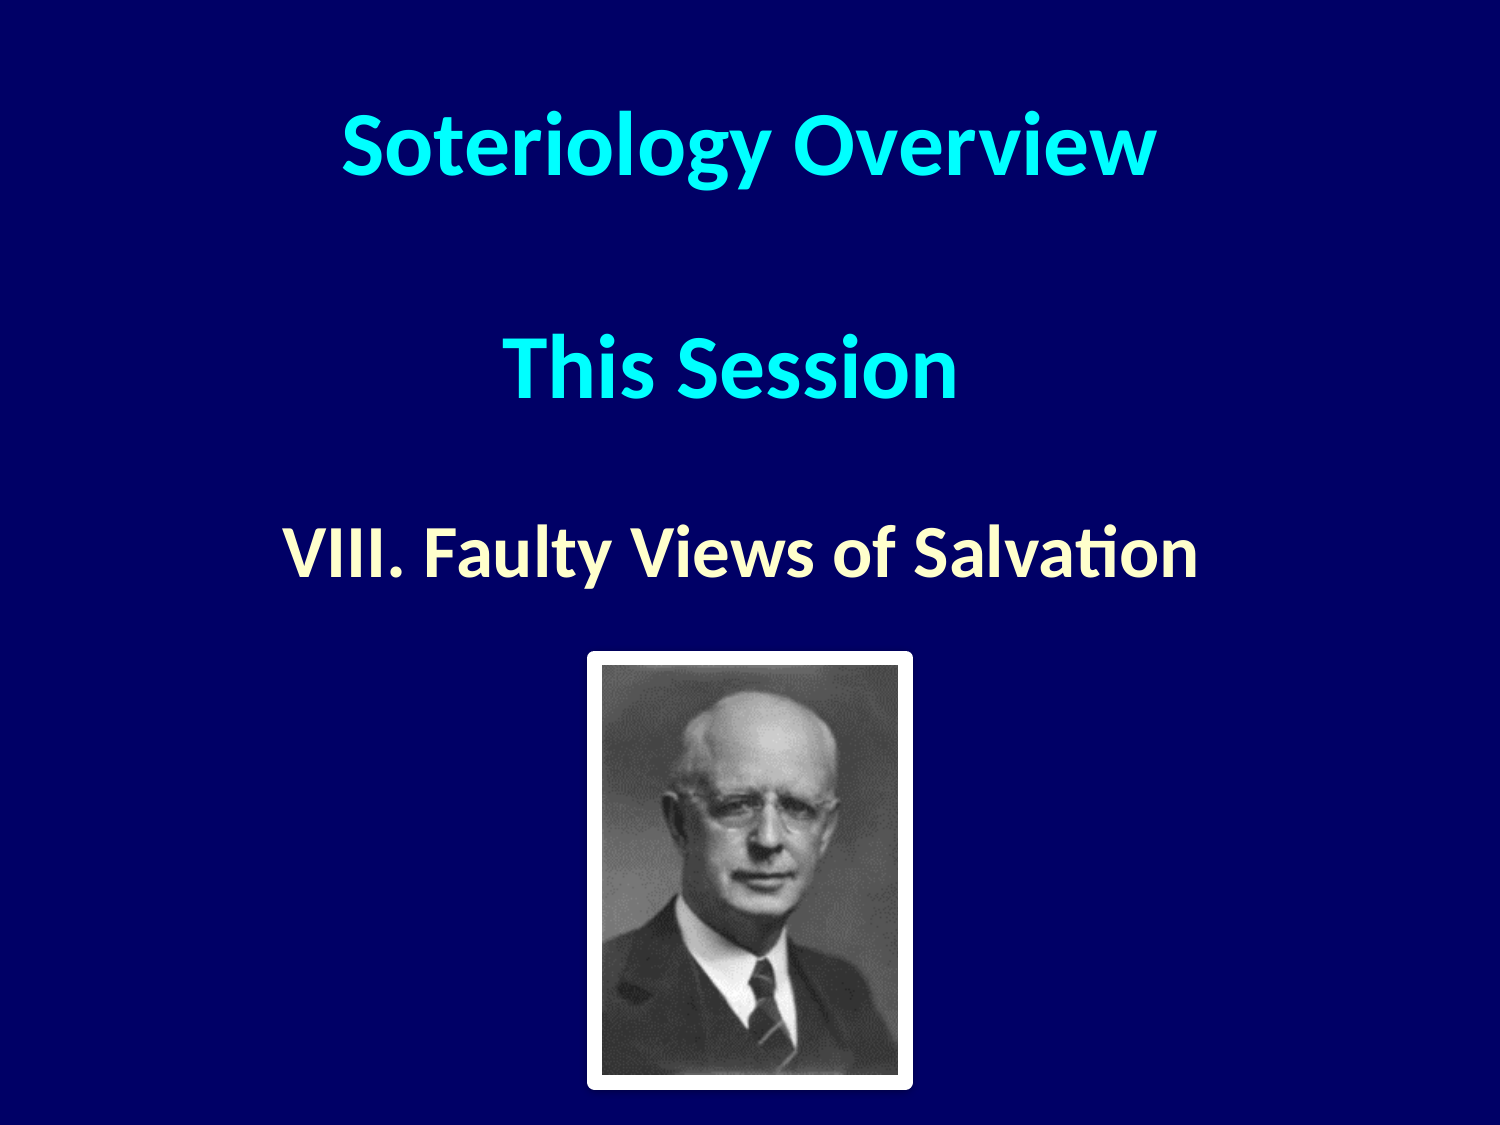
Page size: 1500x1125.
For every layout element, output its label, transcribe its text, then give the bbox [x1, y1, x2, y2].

title Soteriology Overview [75, 45, 1425, 233]
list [601, 664, 899, 1076]
text_box This Session [487, 299, 1013, 535]
text_box VIII. Faulty Views of Salvation [62, 468, 1438, 638]
